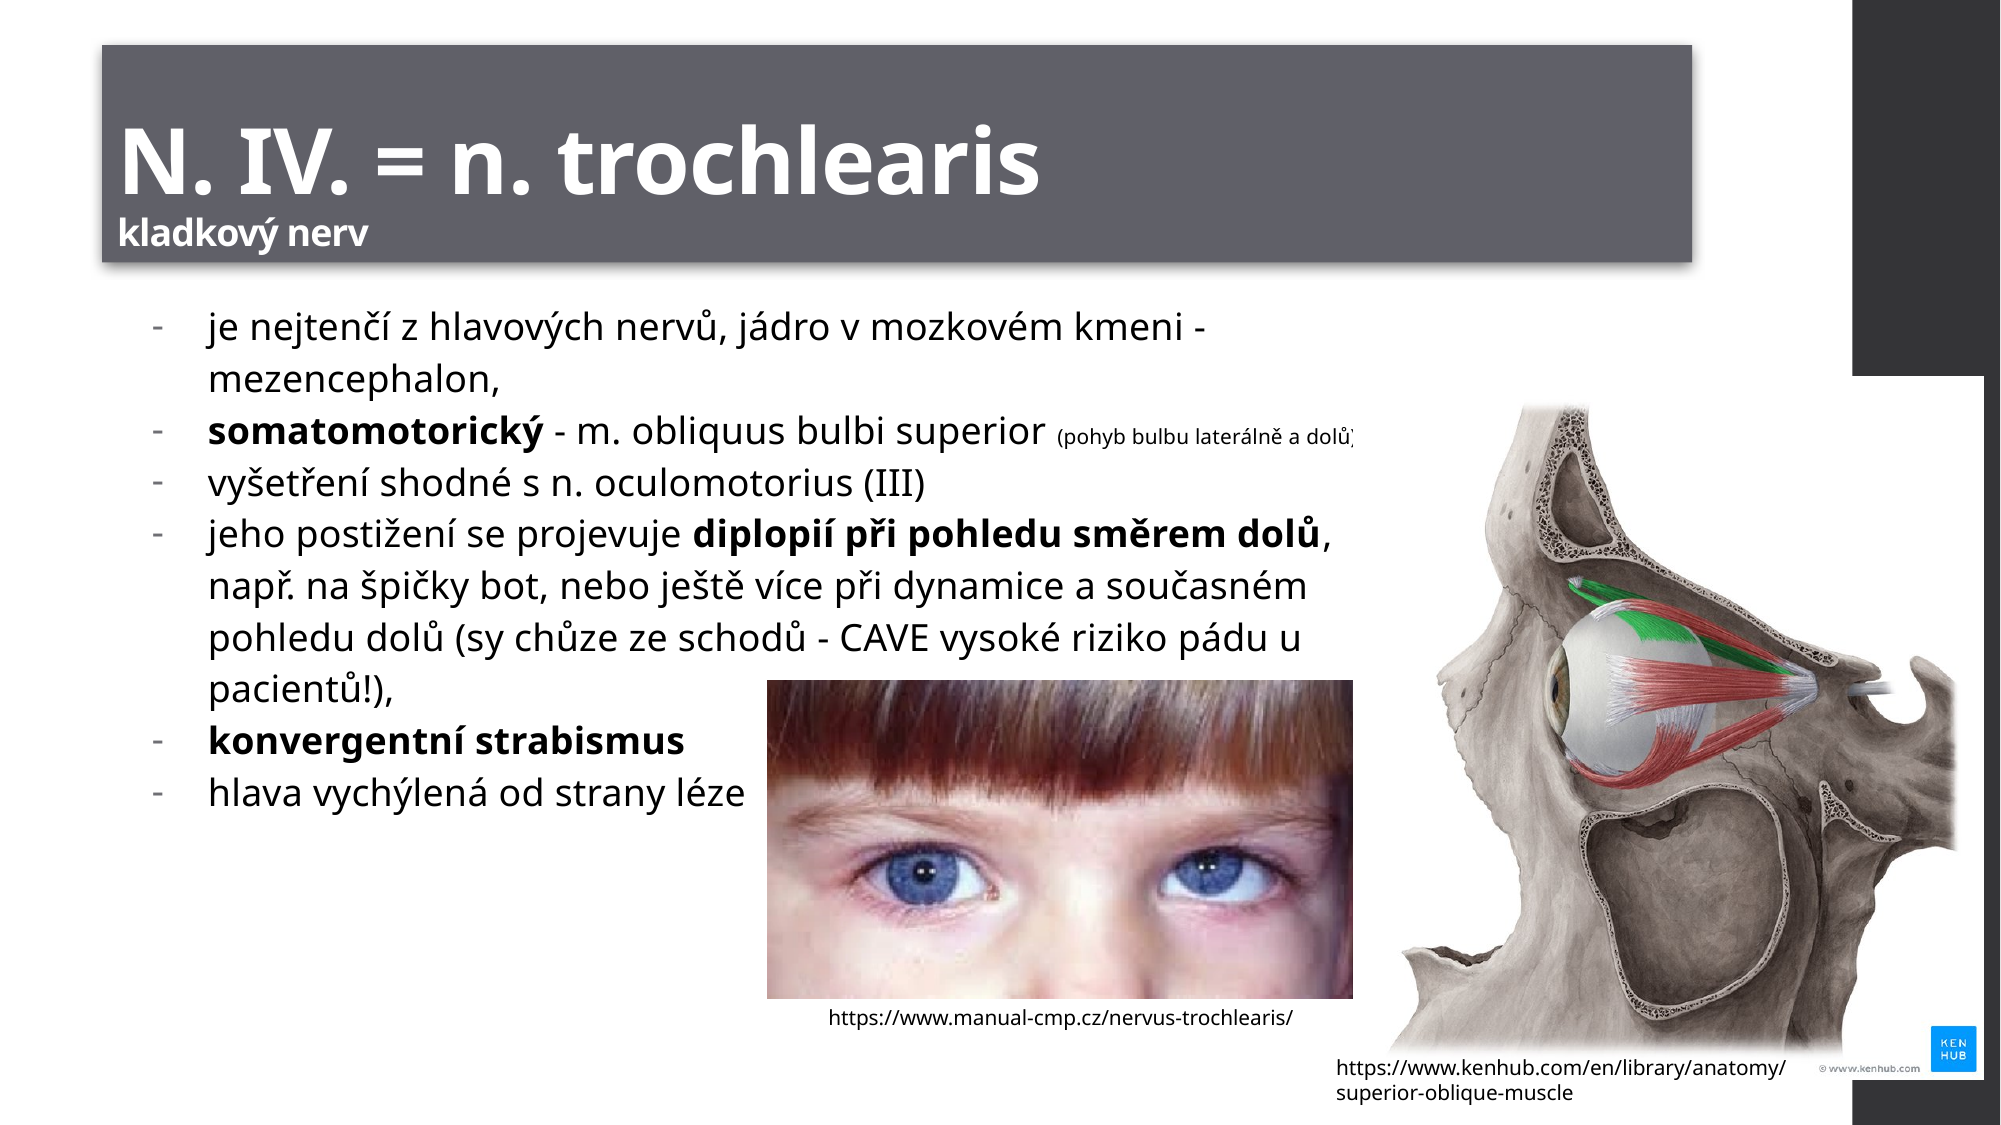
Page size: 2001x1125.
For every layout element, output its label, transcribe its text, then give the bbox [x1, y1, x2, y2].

text_box N. IV. = n. trochlearis kladkový nerv [102, 45, 1693, 263]
text_box https://www.manual-cmp.cz/nervus-trochlearis/ [813, 1007, 1345, 1038]
text_box https://www.kenhub.com/en/library/anatomy/superior-oblique-muscle [1321, 1047, 1848, 1112]
list je nejtenčí z hlavových nervů, jádro v mozkovém kmeni - mezencephalon, somatomotorický - m. obliquus bulbi superior (pohyb bulbu laterálně a dolů) vyšetření shodné s n. oculomotorius (III) jeho postižení se projevuje diplopií při pohledu směrem dolů, např. na špičky bot, nebo ještě více při dynamice a současném pohledu dolů (sy chůze ze schodů - CAVE vysoké riziko pádu u pacientů!), konvergentní strabismus hlava vychýlená od strany léze [117, 289, 1379, 963]
picture [766, 375, 1984, 1081]
